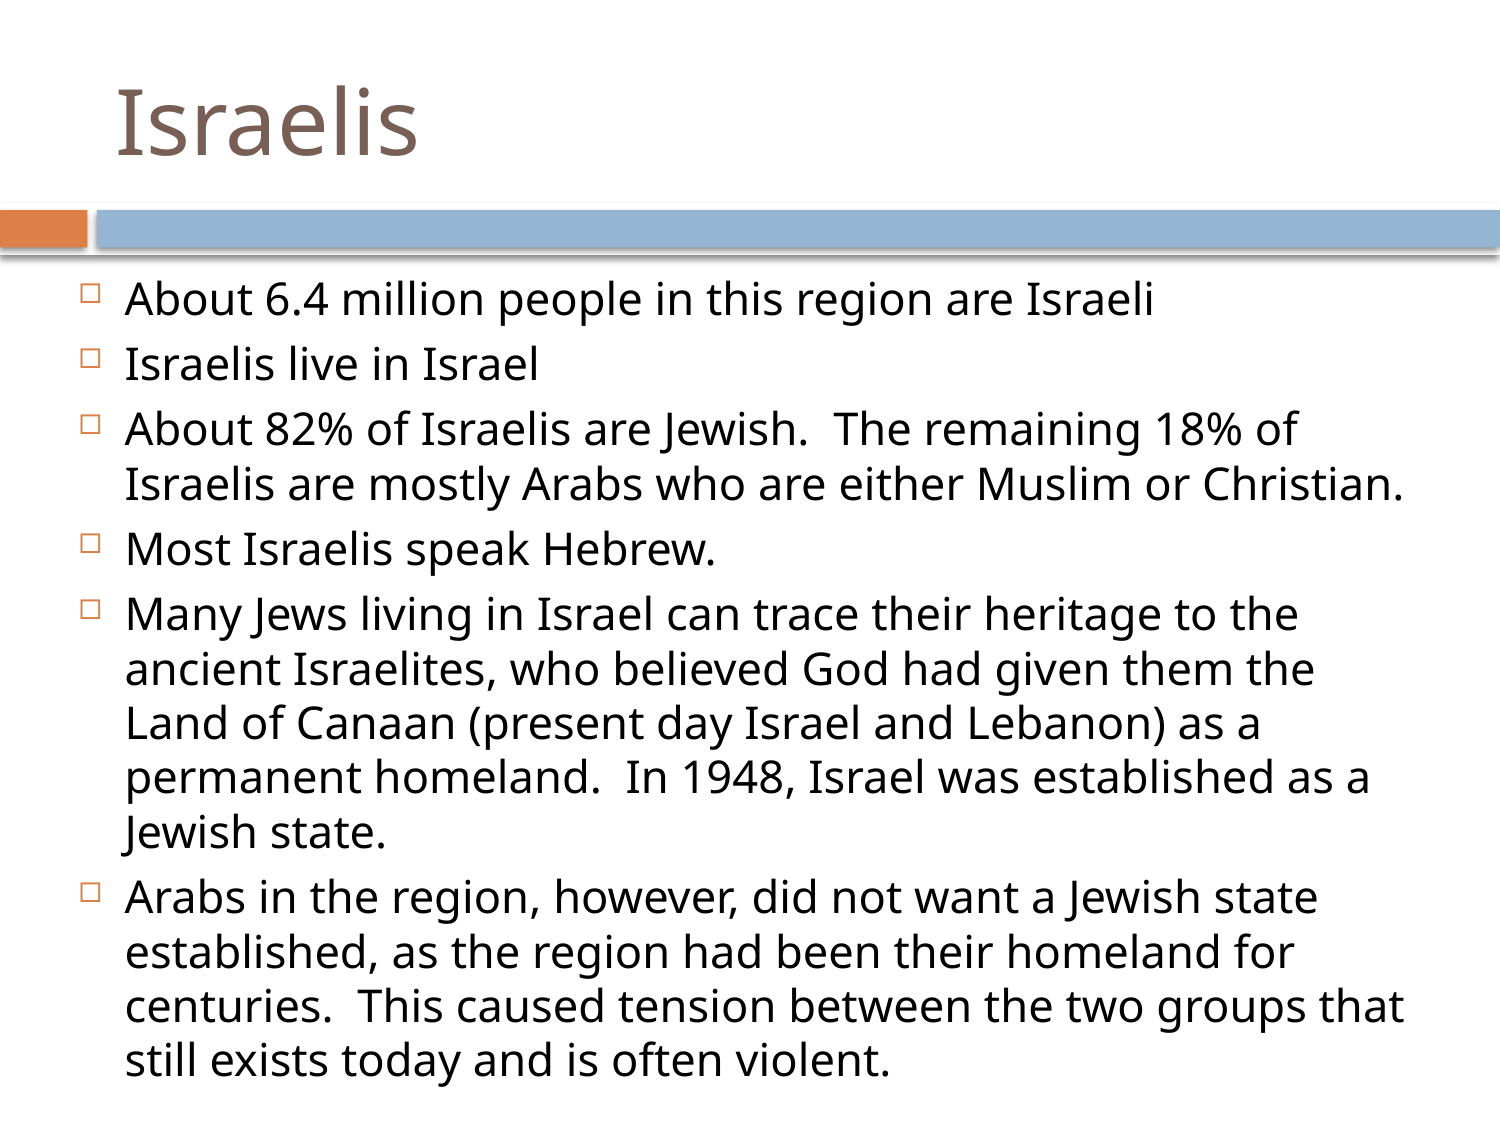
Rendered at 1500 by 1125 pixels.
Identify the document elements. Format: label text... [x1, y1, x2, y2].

title Israelis [100, 37, 1438, 200]
list About 6.4 million people in this region are Israeli Israelis live in Israel About 82% of Israelis are Jewish. The remaining 18% of Israelis are mostly Arabs who are either Muslim or Christian. Most Israelis speak Hebrew. Many Jews living in Israel can trace their heritage to the ancient Israelites, who believed God had given them the Land of Canaan (present day Israel and Lebanon) as a permanent homeland. In 1948, Israel was established as a Jewish state. Arabs in the region, however, did not want a Jewish state established, as the region had been their homeland for centuries. This caused tension between the two groups that still exists today and is often violent. [63, 262, 1438, 1125]
